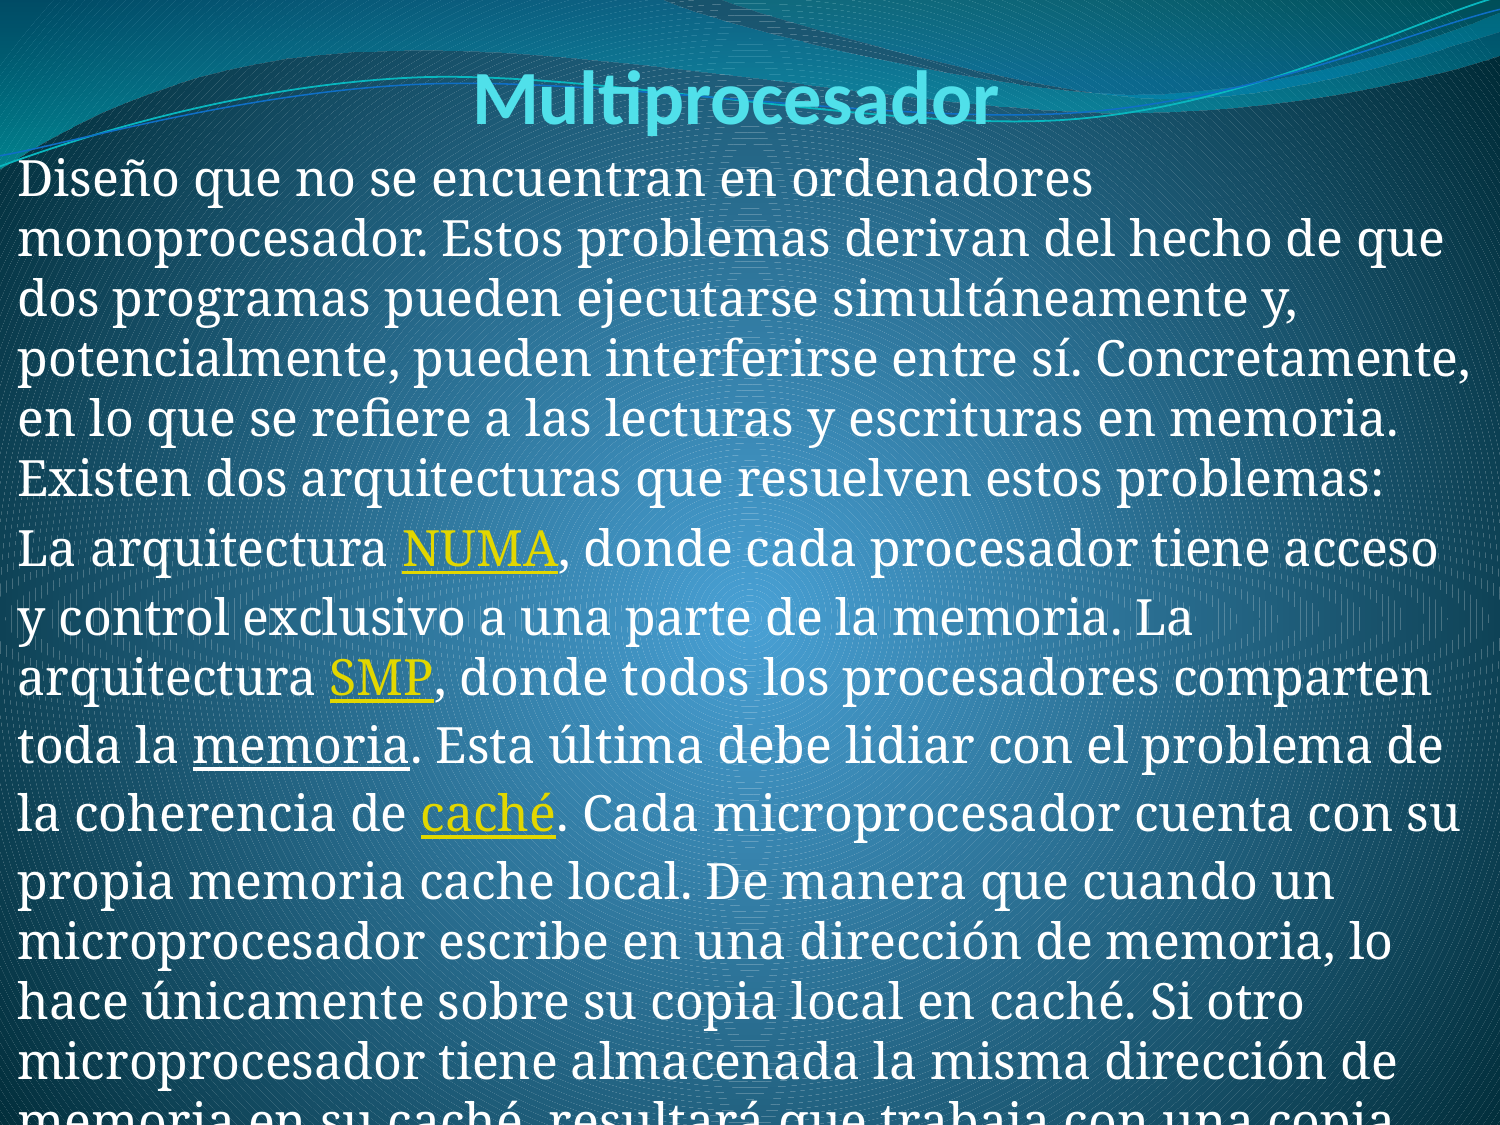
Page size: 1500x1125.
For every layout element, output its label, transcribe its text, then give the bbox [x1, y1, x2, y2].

subtitle Diseño que no se encuentran en ordenadores monoprocesador. Estos problemas derivan del hecho de que dos programas pueden ejecutarse simultáneamente y, potencialmente, pueden interferirse entre sí. Concretamente, en lo que se refiere a las lecturas y escrituras en memoria. Existen dos arquitecturas que resuelven estos problemas: La arquitectura NUMA, donde cada procesador tiene acceso y control exclusivo a una parte de la memoria. La arquitectura SMP, donde todos los procesadores comparten toda la memoria. Esta última debe lidiar con el problema de la coherencia de caché. Cada microprocesador cuenta con su propia memoria cache local. De manera que cuando un microprocesador escribe en una dirección de memoria, lo hace únicamente sobre su copia local en caché. Si otro microprocesador tiene almacenada la misma dirección de memoria en su caché, resultará que trabaja con una copia obsoleta del dato almacenado. [17, 139, 1483, 679]
picture [19, 1113, 29, 1125]
picture [30, 1112, 45, 1125]
title Multiprocesador [93, 46, 1382, 139]
